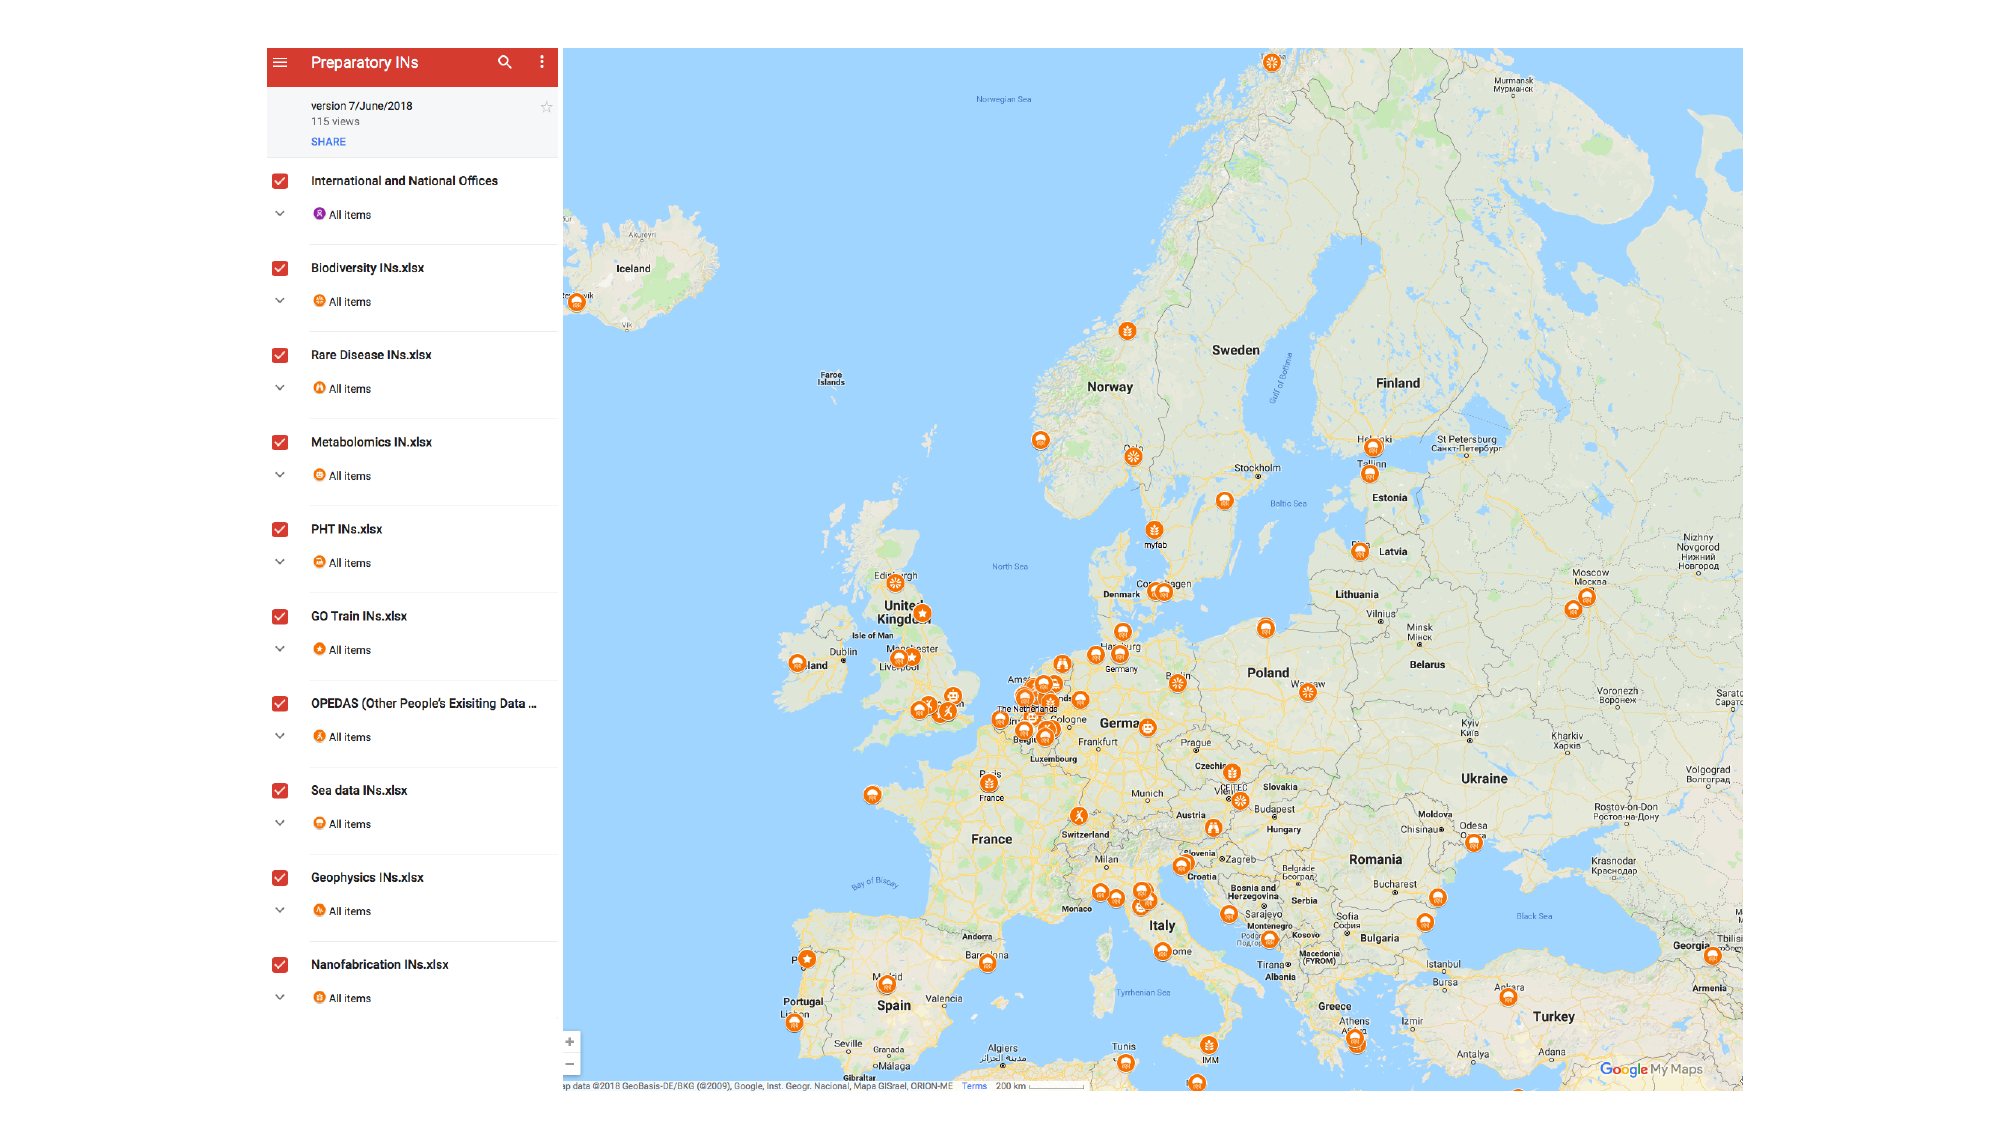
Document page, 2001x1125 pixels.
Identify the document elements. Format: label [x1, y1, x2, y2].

picture [267, 48, 558, 1019]
picture [563, 48, 1744, 1091]
